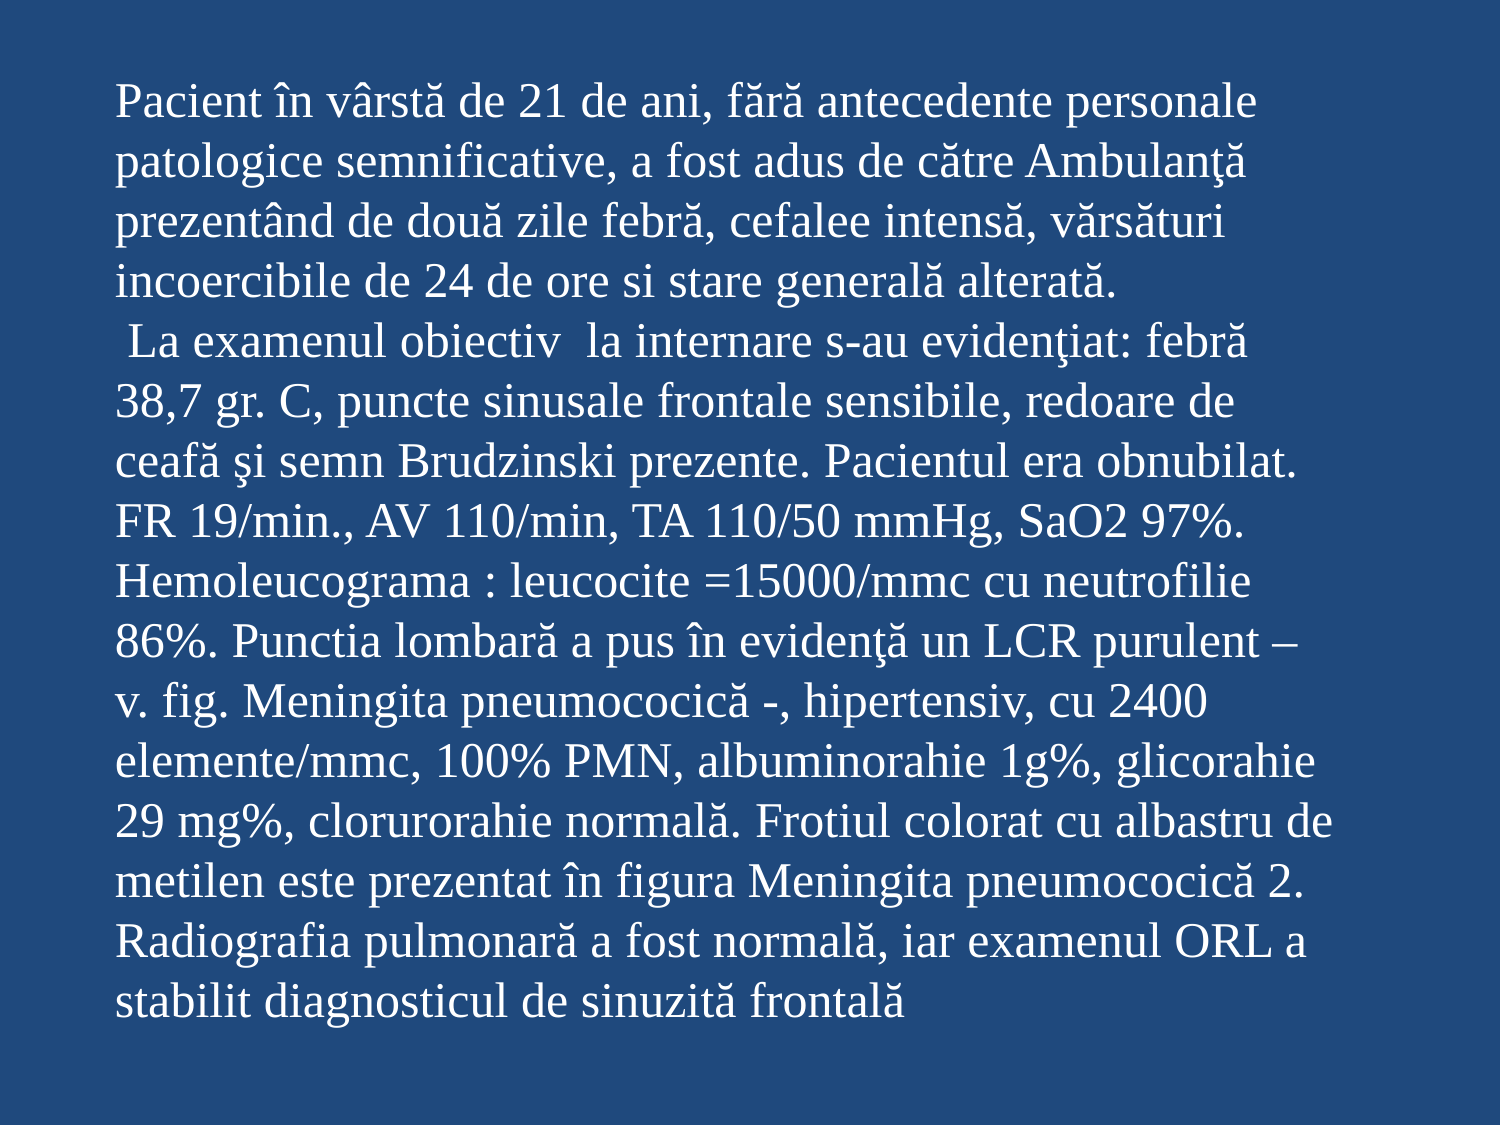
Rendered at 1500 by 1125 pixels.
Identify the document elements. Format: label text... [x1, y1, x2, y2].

title Pacient în vârstă de 21 de ani, fără antecedente personale patologice semnificative, a fost adus de către Ambulanţă prezentând de două zile febră, cefalee intensă, vărsături incoercibile de 24 de ore si stare generală alterată. La examenul obiectiv la internare s-au evidenţiat: febră 38,7 gr. C, puncte sinusale frontale sensibile, redoare de ceafă şi semn Brudzinski prezente. Pacientul era obnubilat. FR 19/min., AV 110/min, TA 110/50 mmHg, SaO2 97%. Hemoleucograma : leucocite =15000/mmc cu neutrofilie 86%. Punctia lombară a pus în evidenţă un LCR purulent – v. fig. Meningita pneumococică -, hipertensiv, cu 2400 elemente/mmc, 100% PMN, albuminorahie 1g%, glicorahie 29 mg%, clorurorahie normală. Frotiul colorat cu albastru de metilen este prezentat în figura Meningita pneumococică 2. Radiografia pulmonară a fost normală, iar examenul ORL a stabilit diagnosticul de sinuzită frontală [99, 45, 1350, 1050]
